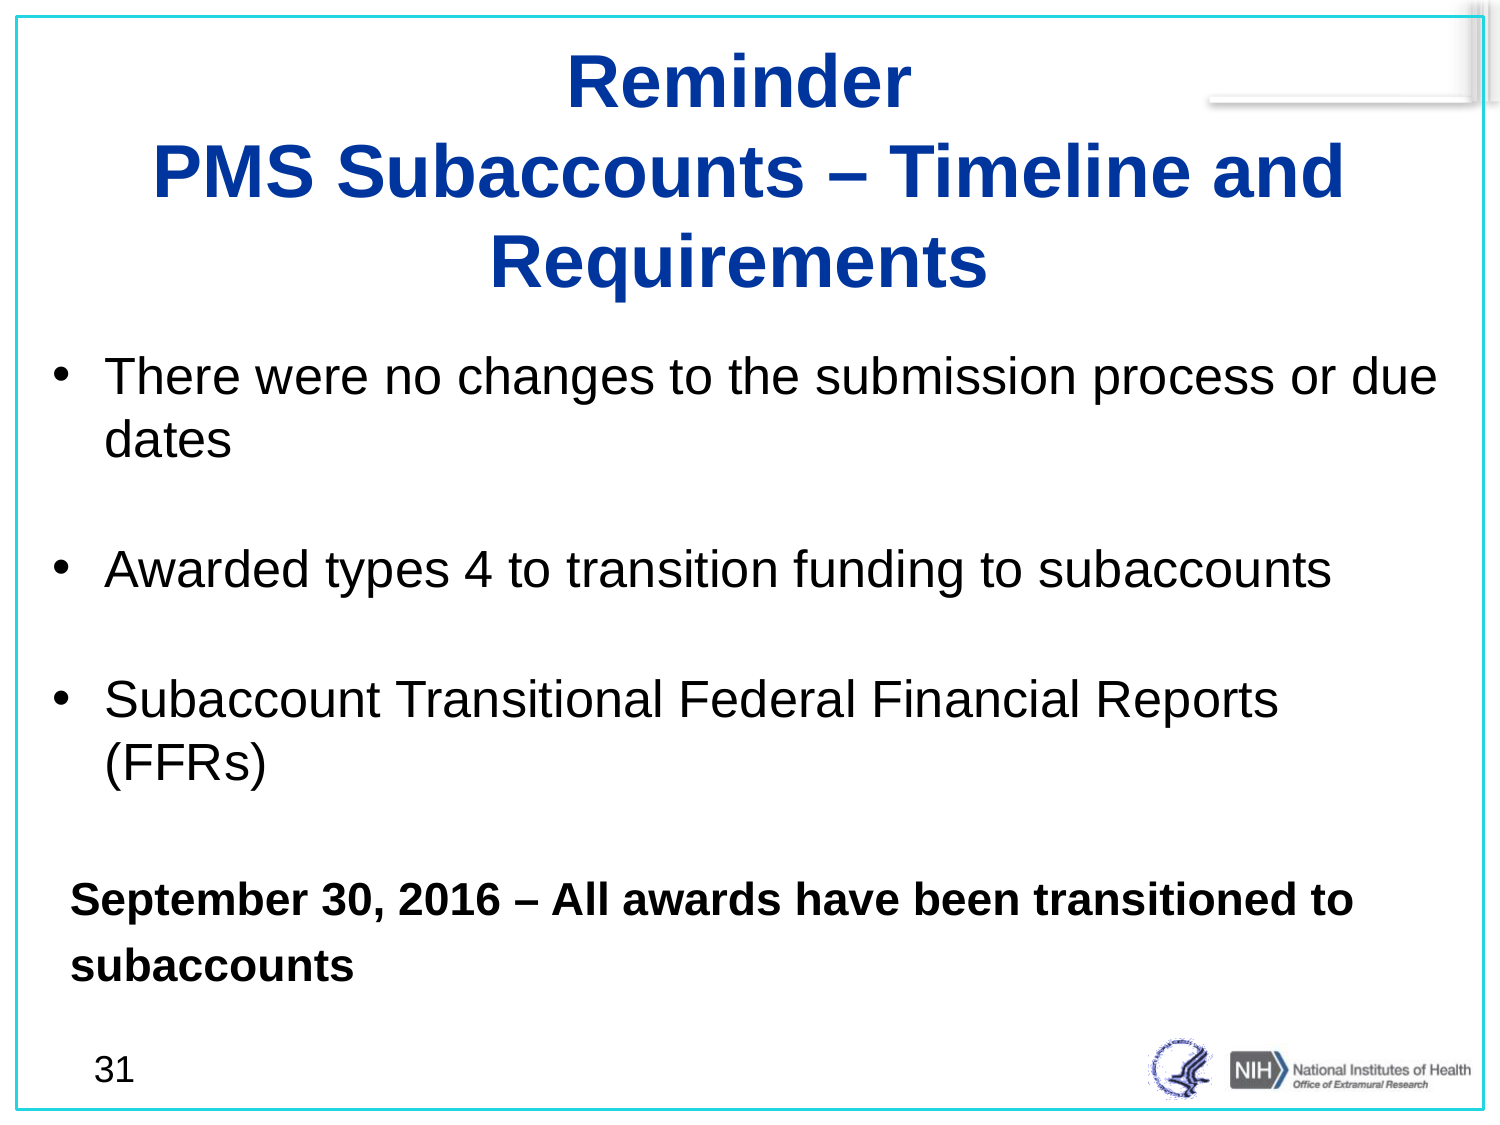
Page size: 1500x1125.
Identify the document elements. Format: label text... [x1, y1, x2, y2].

title Reminder PMS Subaccounts – Timeline and Requirements [24, 53, 1476, 282]
list There were no changes to the submission process or due dates Awarded types 4 to transition funding to subaccounts Subaccount Transitional Federal Financial Reports (FFRs) September 30, 2016 – All awards have been transitioned to subaccounts [37, 334, 1463, 1005]
picture [1224, 1043, 1475, 1094]
slide_number 31 [24, 1037, 150, 1098]
